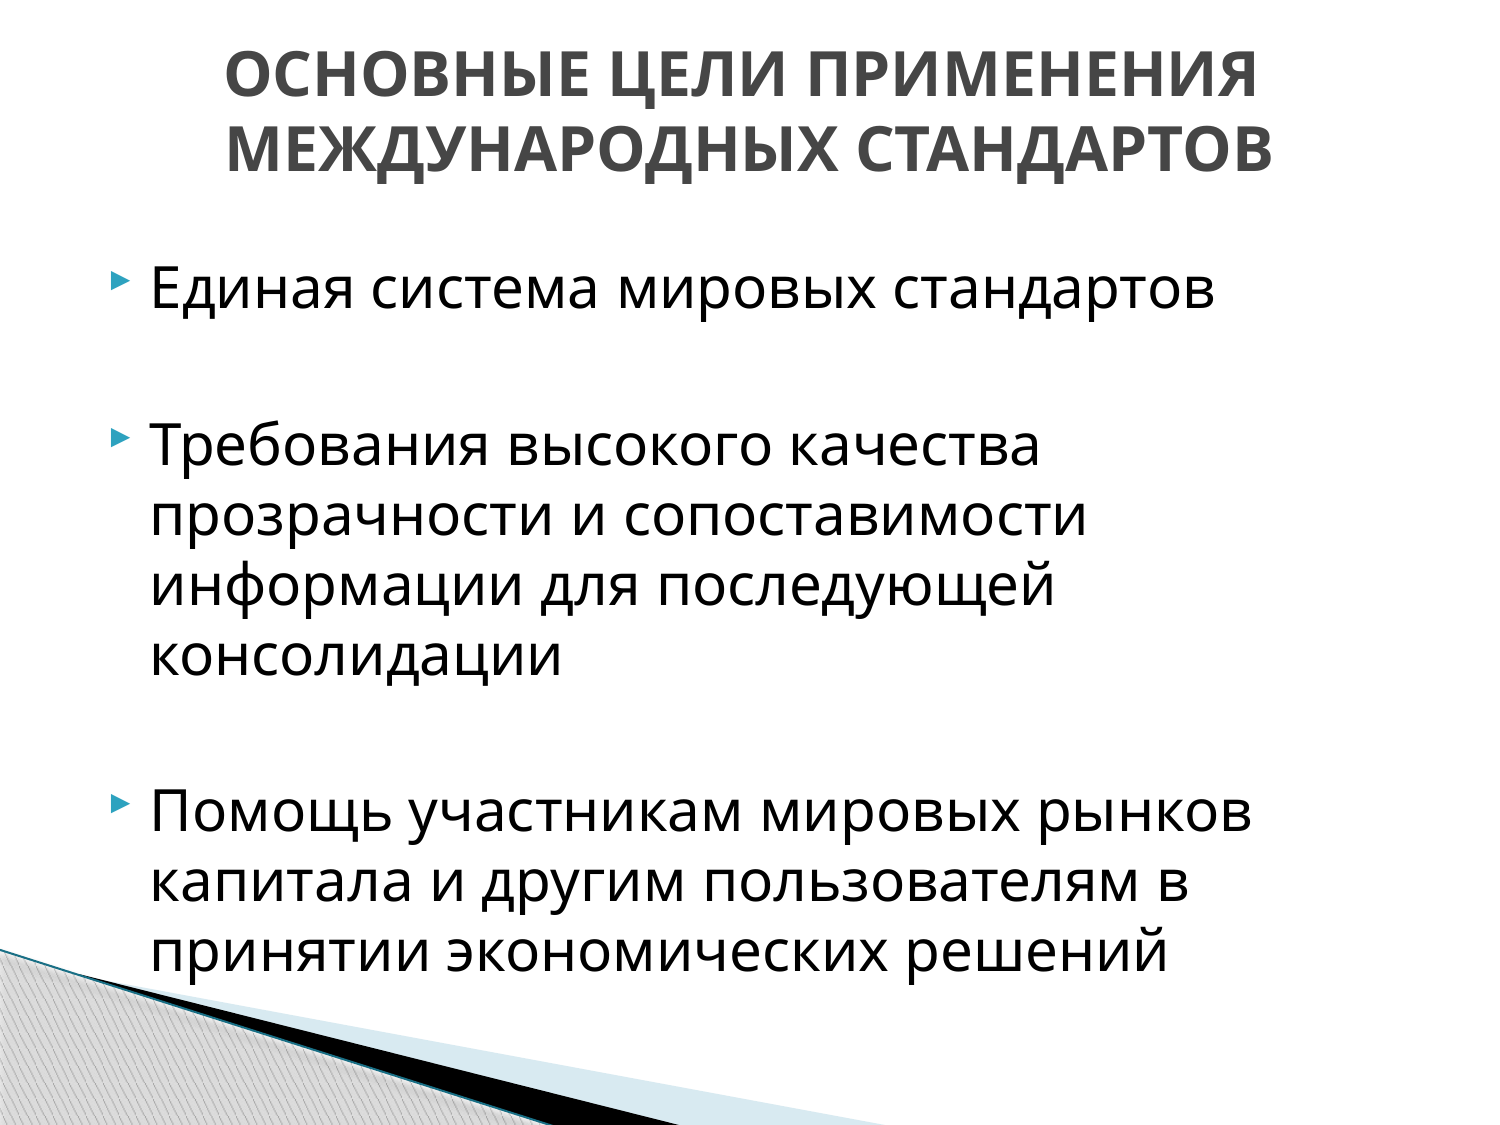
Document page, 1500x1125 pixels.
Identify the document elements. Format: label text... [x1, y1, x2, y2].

list Единая система мировых стандартов Требования высокого качества прозрачности и сопоставимости информации для последующей консолидации Помощь участникам мировых рынков капитала и другим пользователям в принятии экономических решений [75, 256, 1425, 986]
title ОСНОВНЫЕ ЦЕЛИ ПРИМЕНЕНИЯ МЕЖДУНАРОДНЫХ СТАНДАРТОВ [75, 45, 1425, 256]
